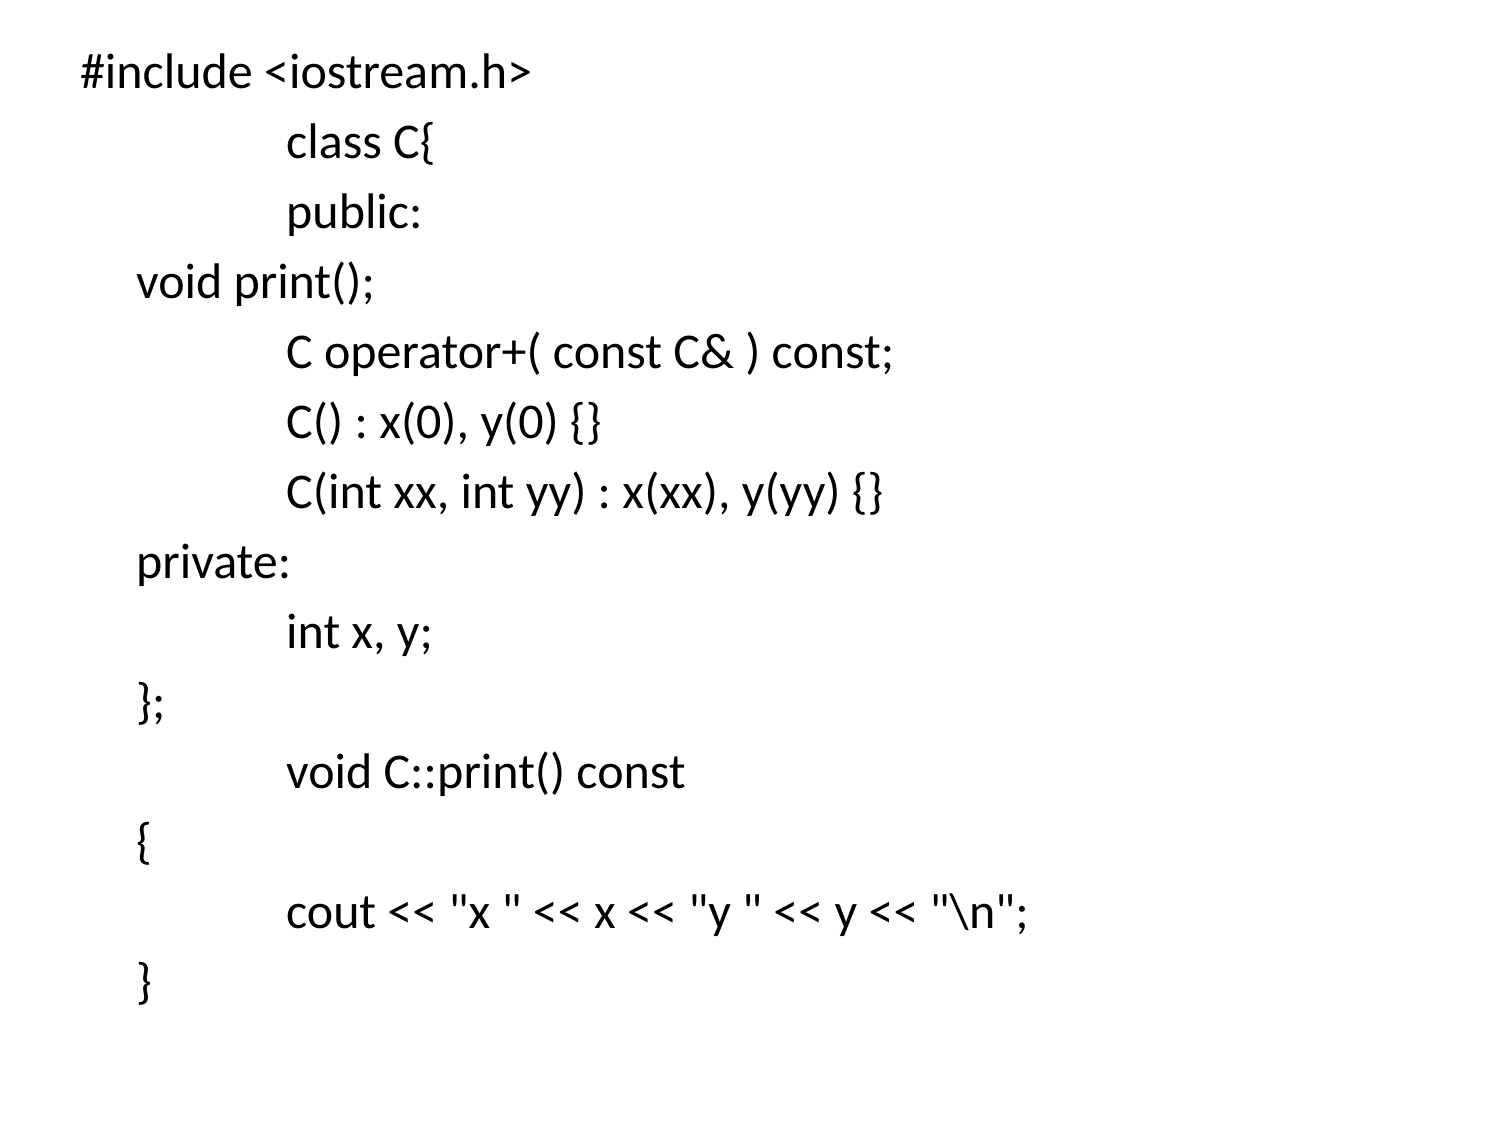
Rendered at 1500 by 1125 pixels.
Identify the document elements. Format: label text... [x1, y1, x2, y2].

list #include <iostream.h> class C{ public: void print(); C operator+( const C& ) const; C() : x(0), y(0) {} C(int xx, int yy) : x(xx), y(yy) {} private: int x, y; }; void C::print() const { cout << "x " << x << "y " << y << "\n"; } [64, 30, 1415, 1083]
